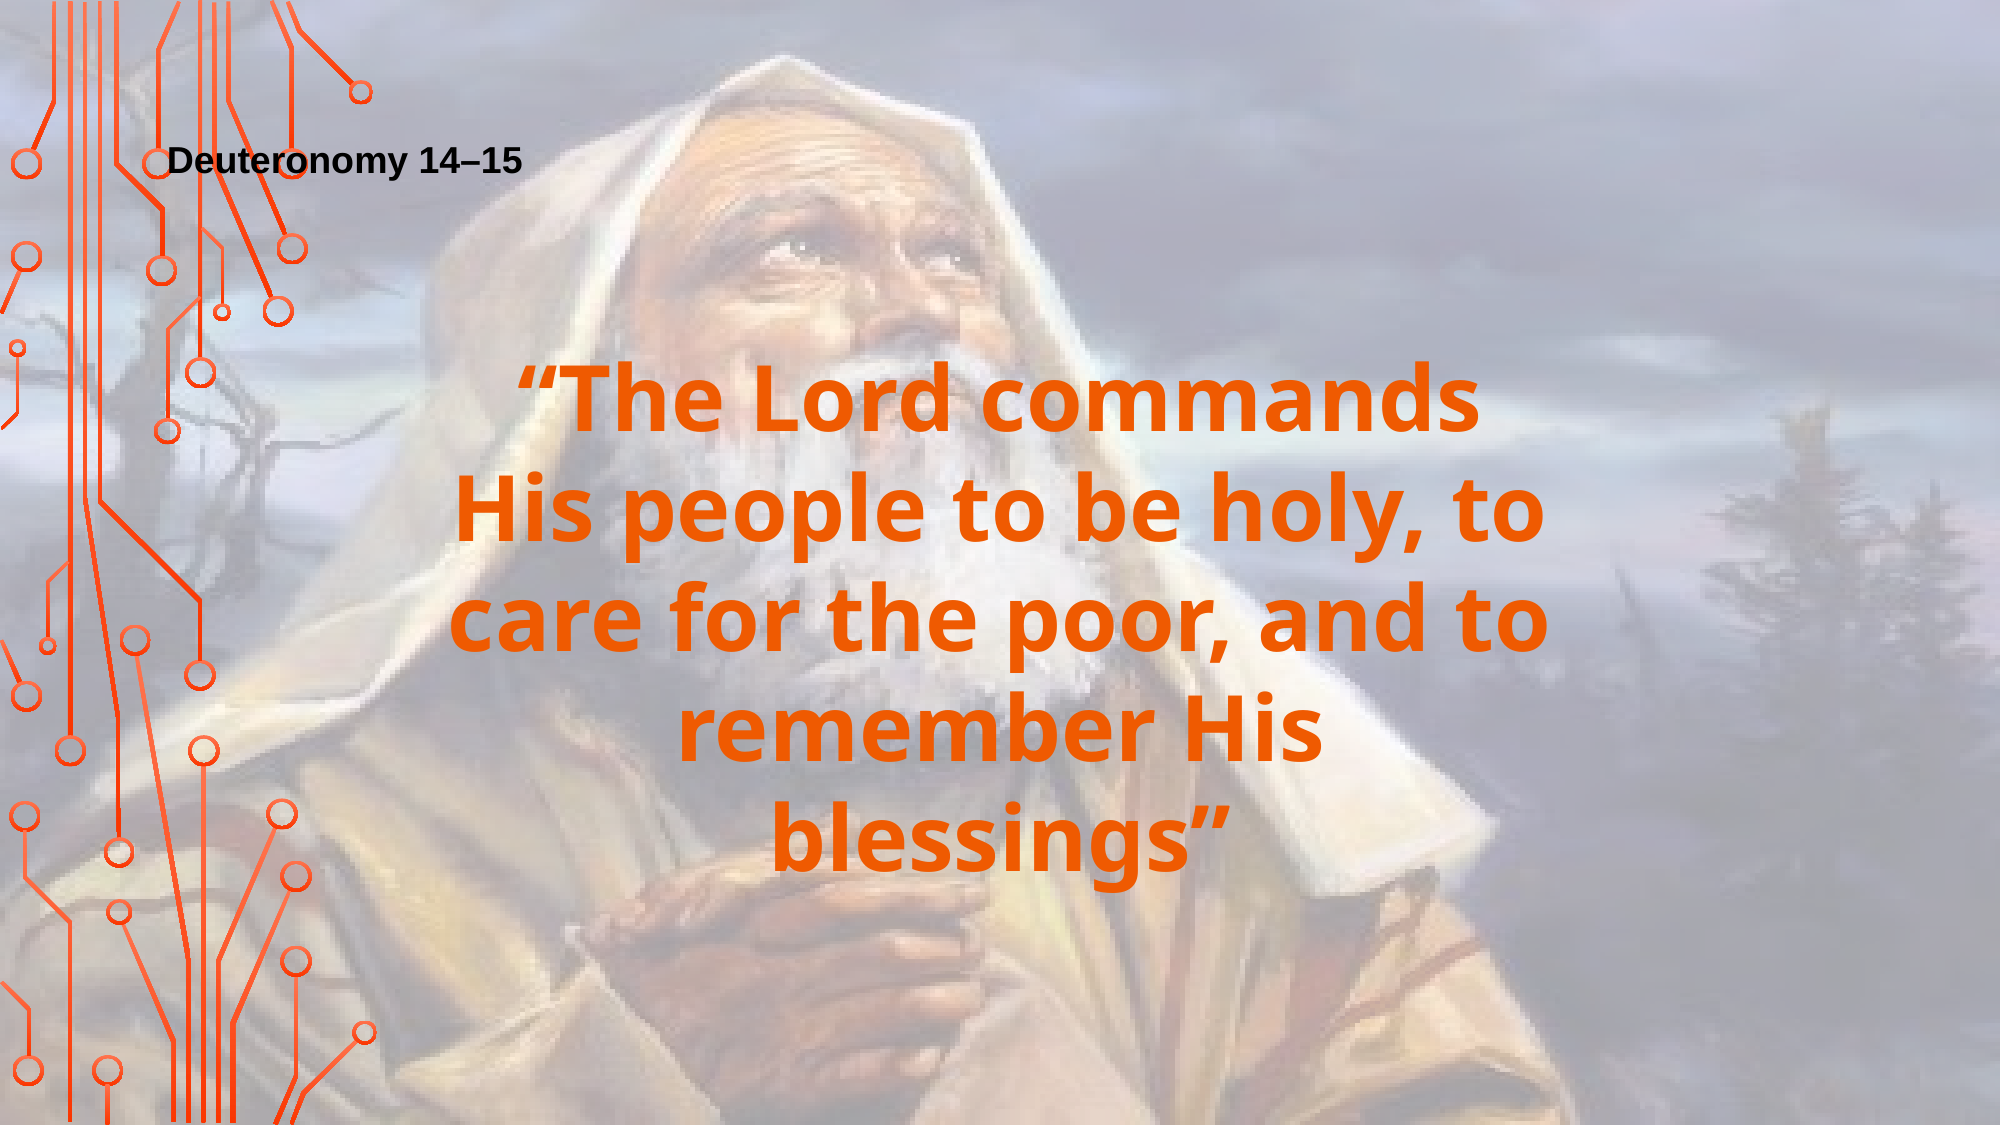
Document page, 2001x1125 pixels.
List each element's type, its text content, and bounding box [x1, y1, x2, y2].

text_box Deuteronomy 14–15 [152, 128, 538, 189]
text_box “The Lord commands His people to be holy, to care for the poor, and to remember His blessings” [425, 332, 1575, 898]
